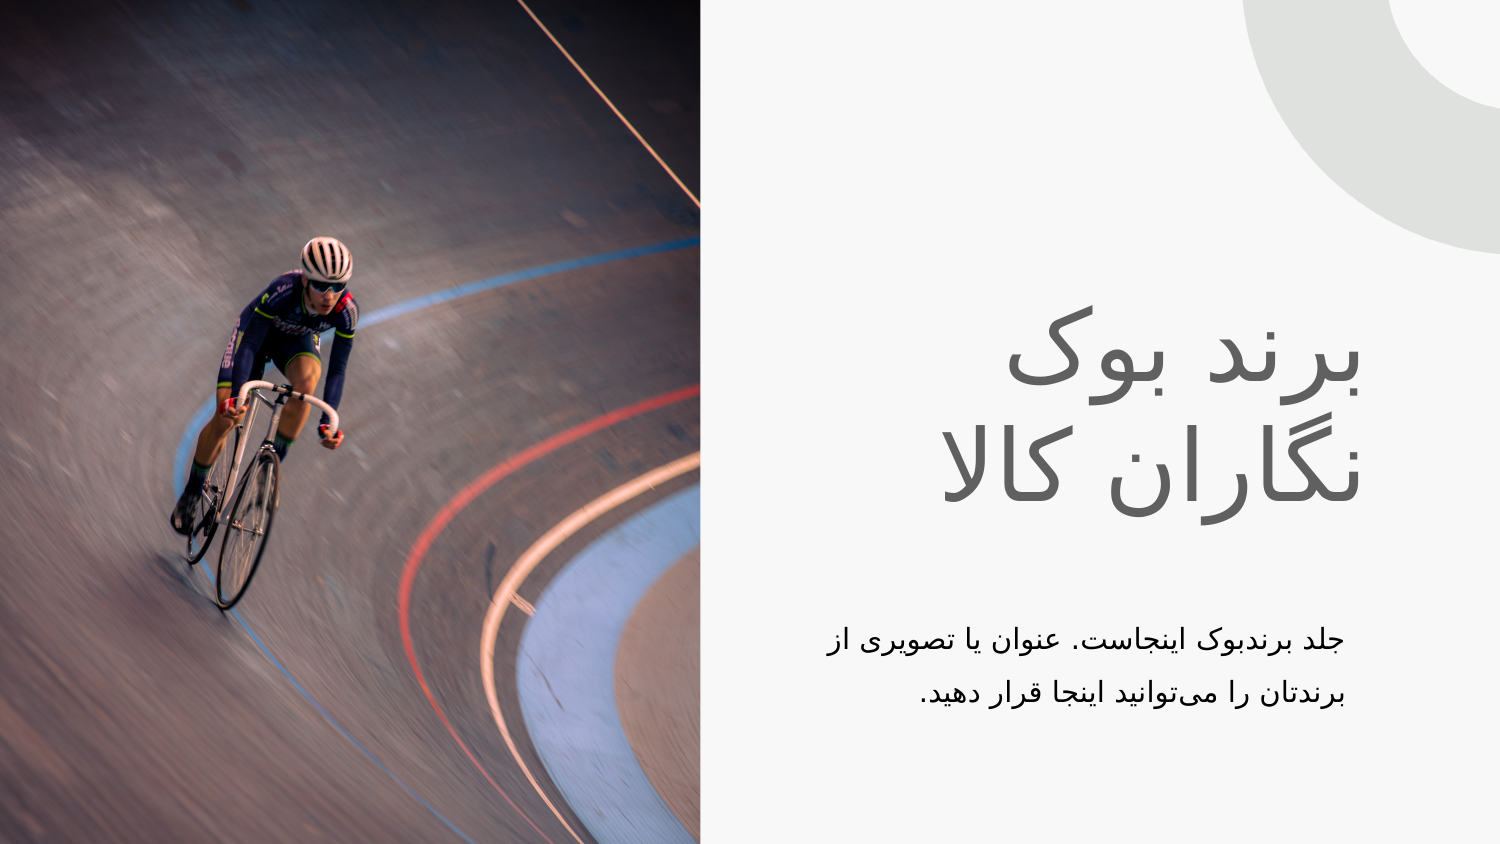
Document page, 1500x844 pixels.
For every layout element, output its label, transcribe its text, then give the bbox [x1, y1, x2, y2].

subtitle جلد برندبوک اینجاست. عنوان یا تصویری از برندتان را می‌توانید اینجا قرار دهید. [771, 588, 1383, 747]
picture [0, 0, 701, 844]
title برند بوک نگاران کالا [749, 246, 1383, 556]
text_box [1241, 0, 1500, 255]
